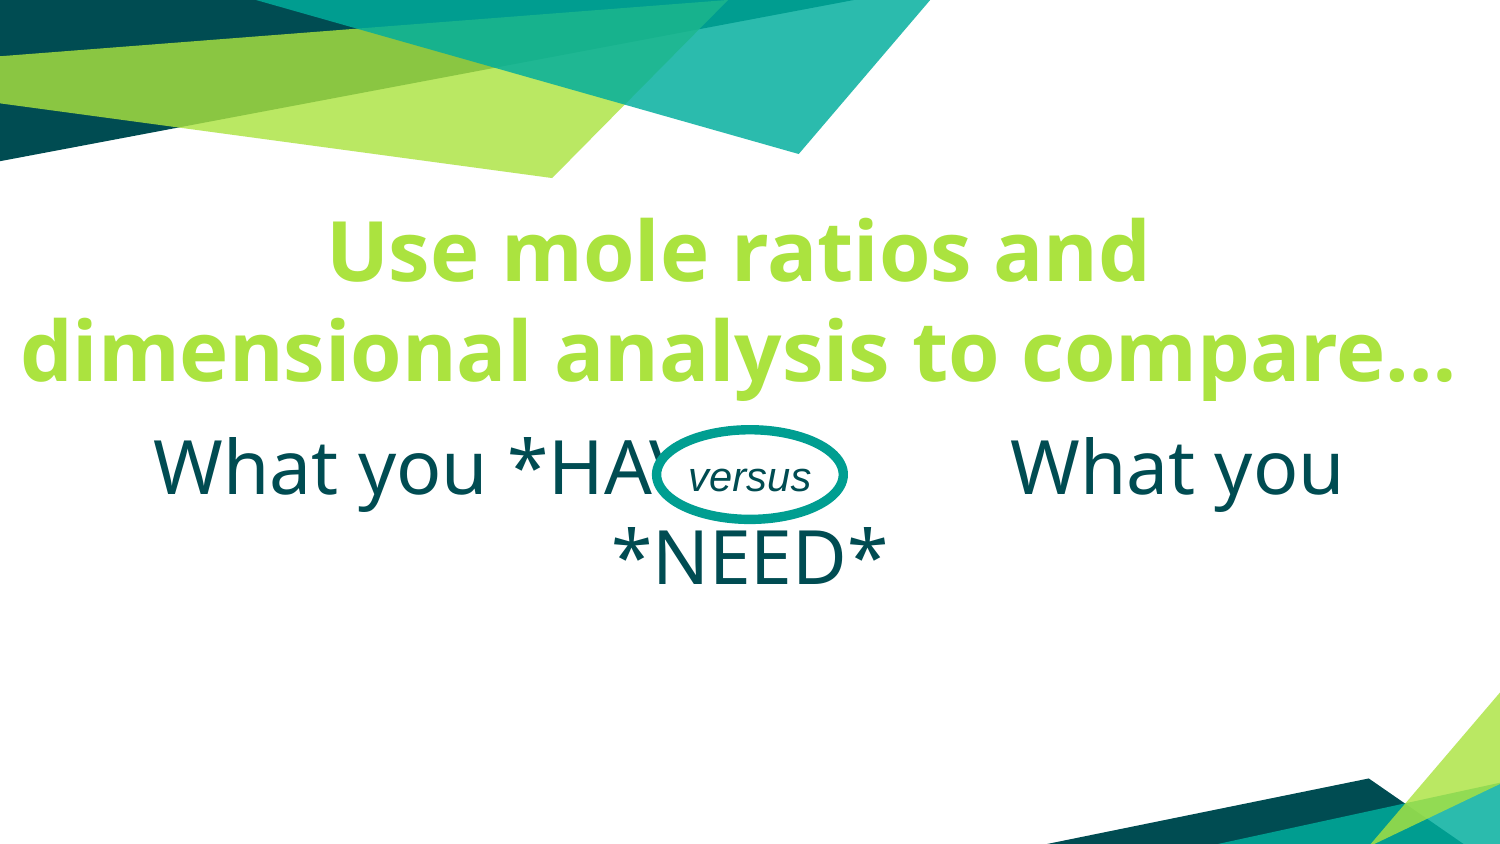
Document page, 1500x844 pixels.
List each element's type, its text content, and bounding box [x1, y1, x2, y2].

text_box What you *HAVE* What you *NEED* [0, 404, 1500, 577]
title Use mole ratios and dimensional analysis to compare… [0, 182, 1500, 374]
text_box versus [654, 427, 846, 522]
